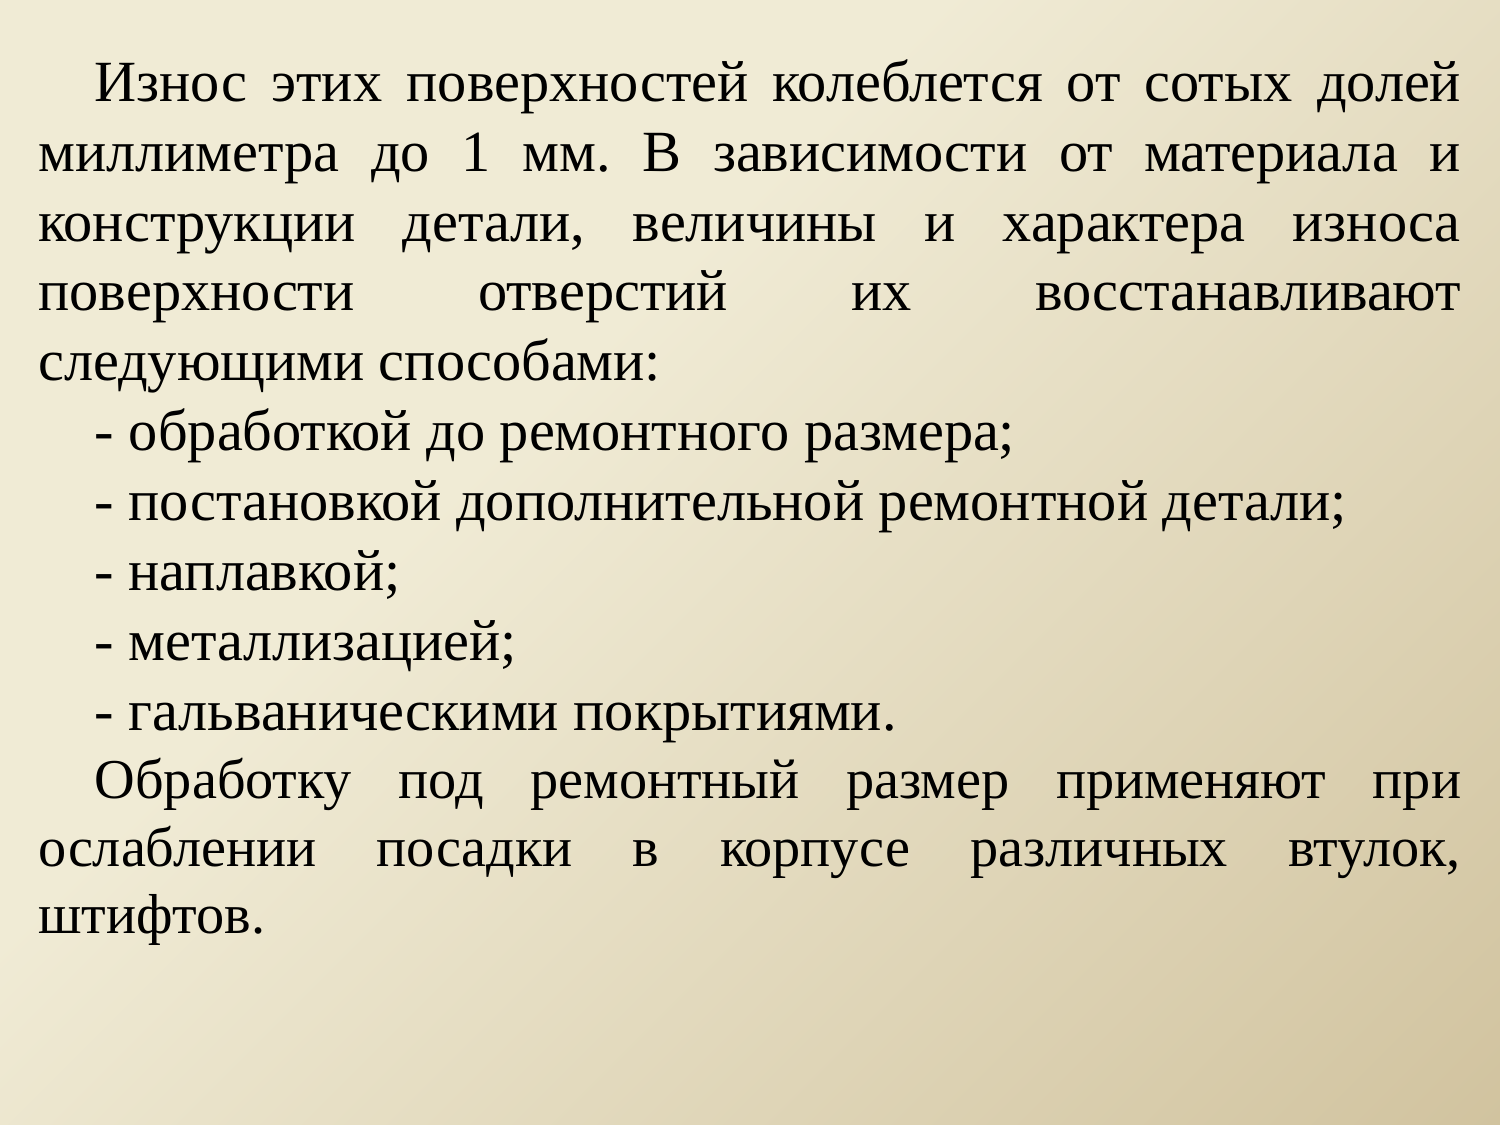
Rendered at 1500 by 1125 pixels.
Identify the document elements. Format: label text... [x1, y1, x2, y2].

list Износ этих поверхностей колеблется от сотых долей миллиметра до 1 мм. В зависимости от материала и конструкции детали, величины и характера износа поверхности отверстий их восстанавливают следующими способами: - обработкой до ремонтного размера; - постановкой дополнительной ремонтной детали; - наплавкой; - металлизацией; - гальваническими покрытиями. Обработку под ремонтный размер применяют при ослаблении посадки в корпусе различных втулок, штифтов. [23, 35, 1477, 1102]
